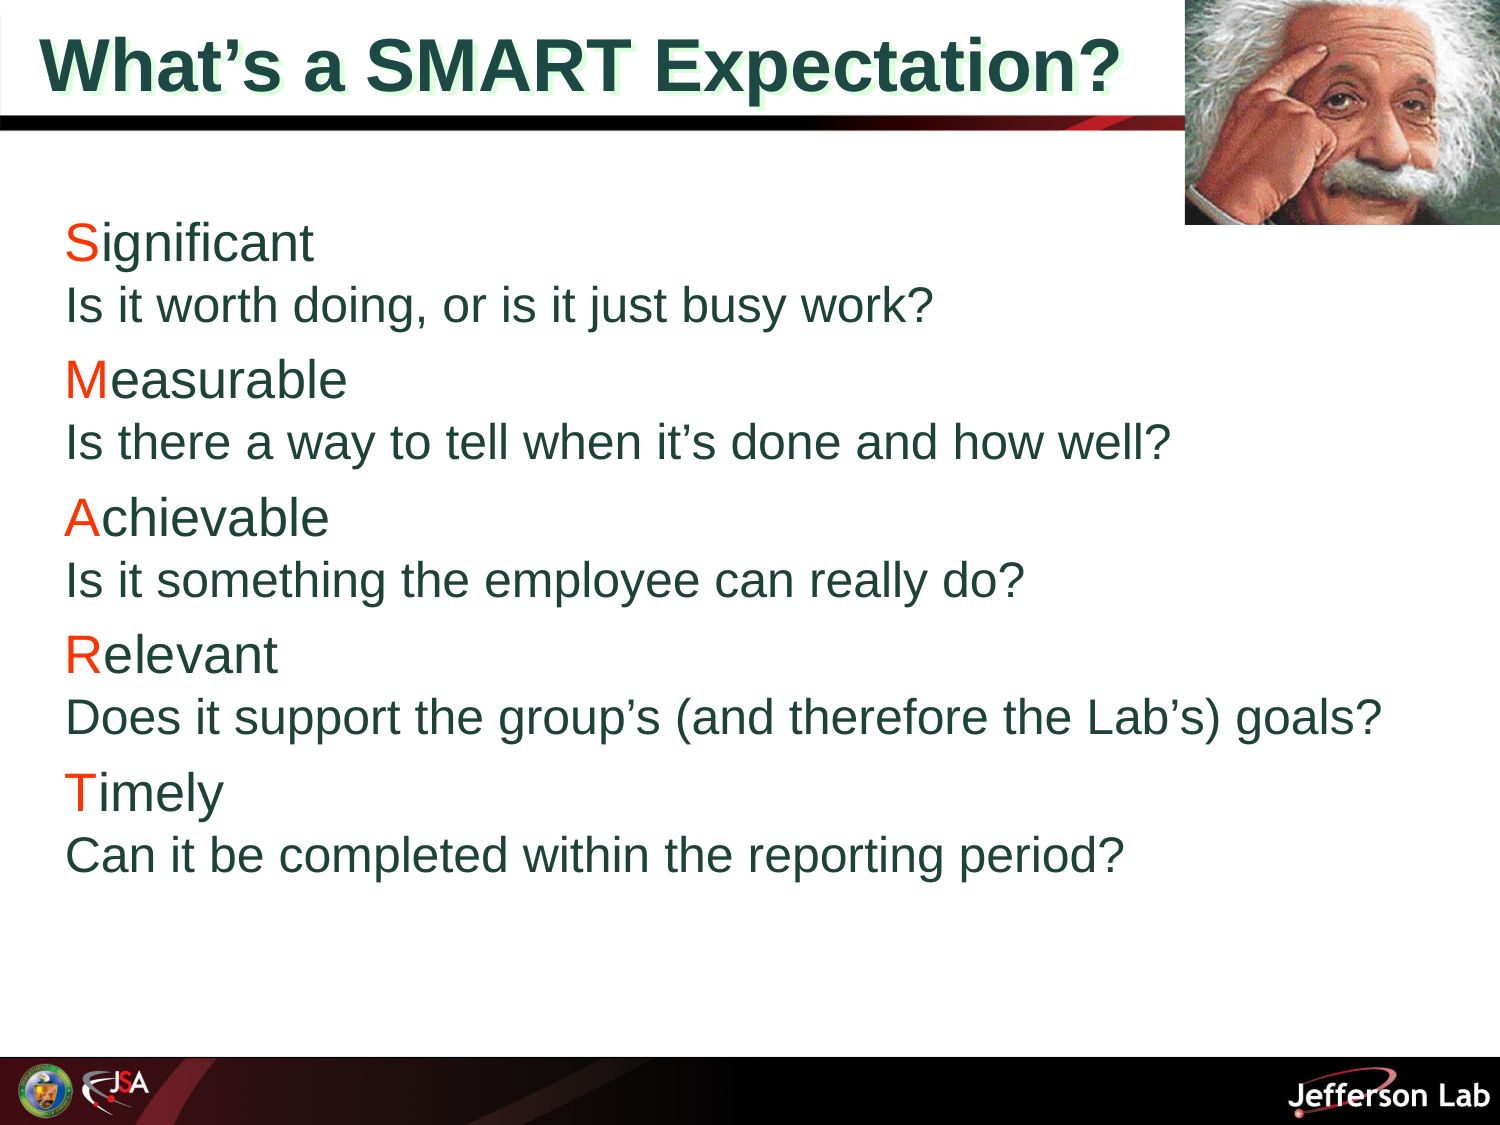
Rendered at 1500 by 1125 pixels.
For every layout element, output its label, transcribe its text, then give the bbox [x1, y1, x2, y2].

picture [0, 0, 1500, 1125]
text_box What’s a SMART Expectation? [24, 8, 1179, 114]
text_box Significant Is it worth doing, or is it just busy work? Measurable Is there a way to tell when it’s done and how well? Achievable Is it something the employee can really do? Relevant Does it support the group’s (and therefore the Lab’s) goals? Timely Can it be completed within the reporting period? [50, 199, 1500, 1025]
